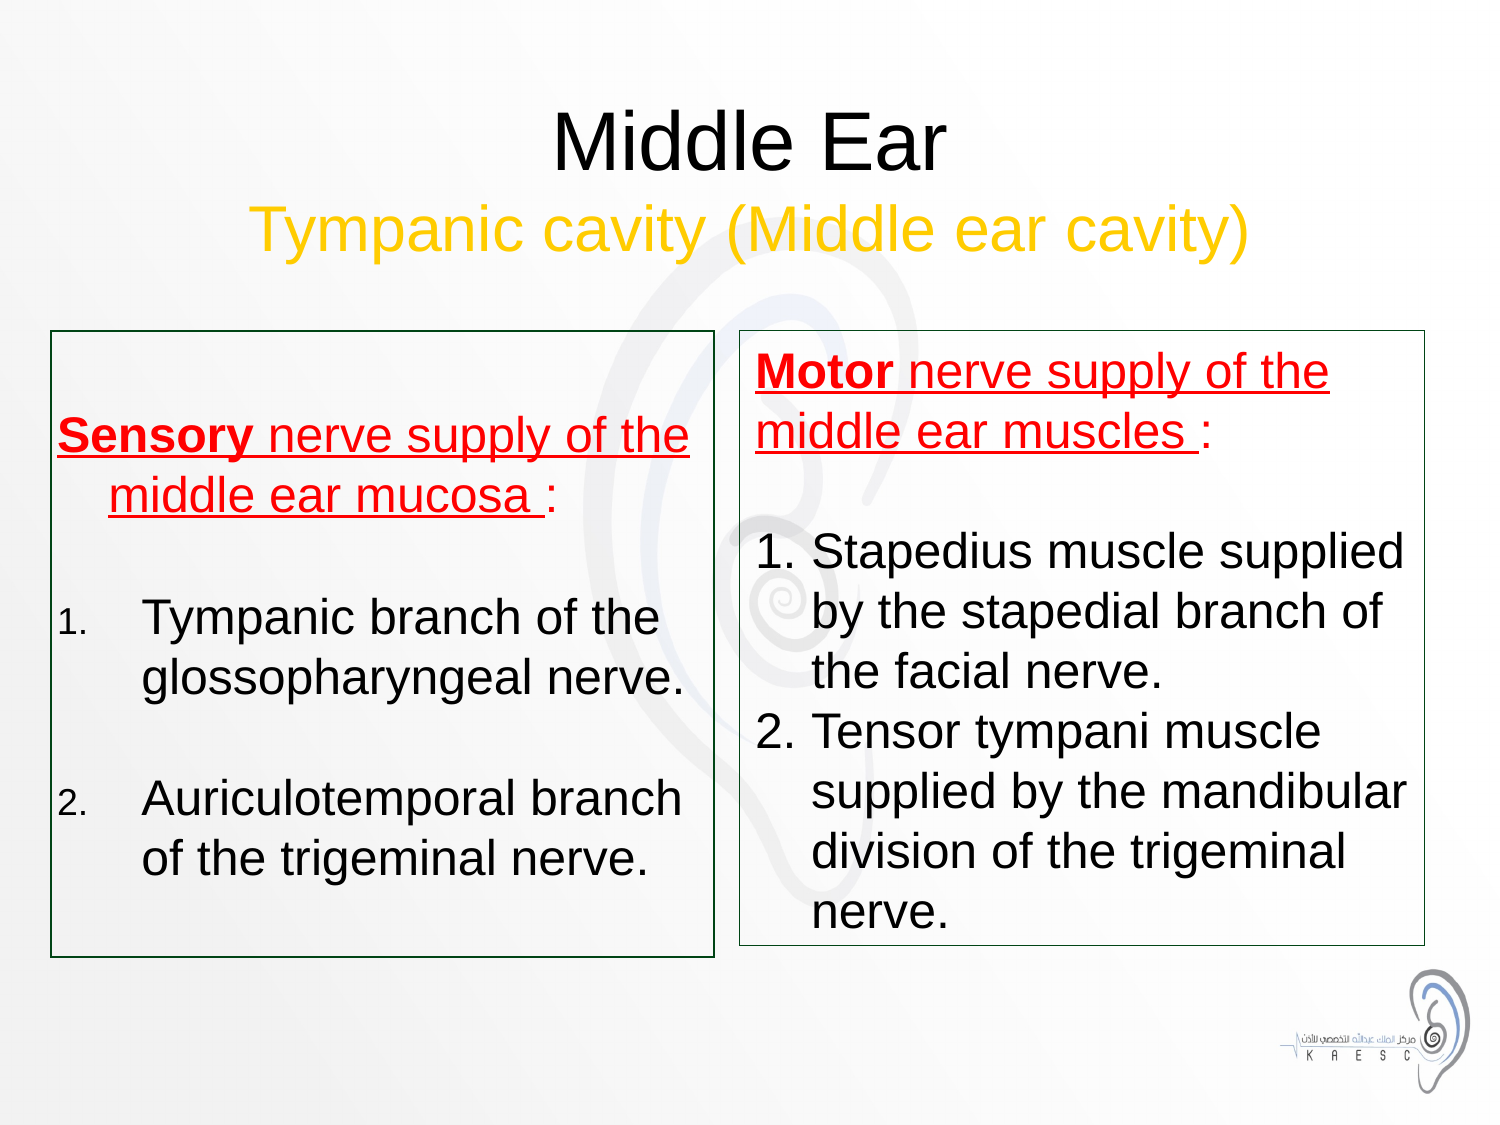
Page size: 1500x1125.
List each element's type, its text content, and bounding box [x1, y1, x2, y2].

list Sensory nerve supply of the middle ear mucosa : Tympanic branch of the glossopharyngeal nerve. Auriculotemporal branch of the trigeminal nerve. [50, 330, 715, 958]
title Middle Ear Tympanic cavity (Middle ear cavity) [109, 50, 1391, 301]
text_box Motor nerve supply of the middle ear muscles : Stapedius muscle supplied by the stapedial branch of the facial nerve. Tensor tympani muscle supplied by the mandibular division of the trigeminal nerve. [739, 330, 1425, 946]
picture [0, 0, 1500, 1125]
